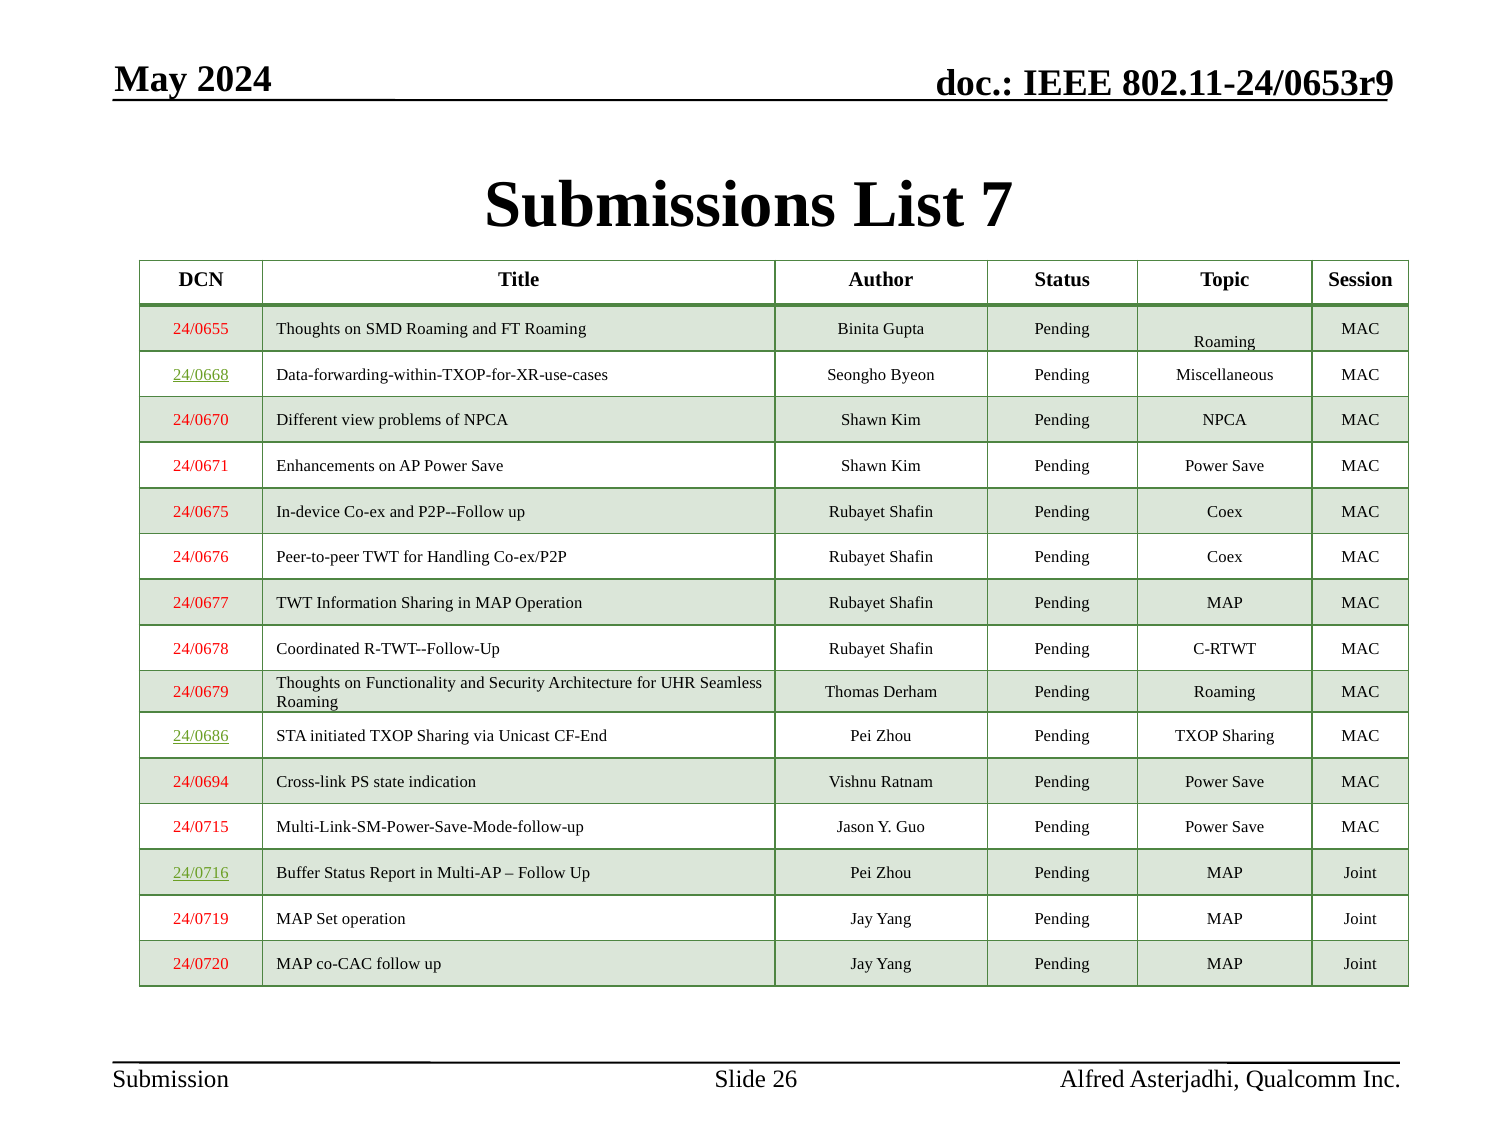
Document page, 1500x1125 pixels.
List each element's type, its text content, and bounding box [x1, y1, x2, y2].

table_cell MAP [1138, 580, 1311, 624]
table_cell TXOP Sharing [1138, 713, 1311, 757]
table_header Author [776, 261, 987, 303]
table_cell 24/0679 [140, 671, 262, 711]
table_cell Enhancements on AP Power Save [263, 443, 774, 487]
table_cell Power Save [1138, 759, 1311, 803]
table_cell MAC [1313, 671, 1408, 711]
table_cell 24/0670 [140, 397, 262, 441]
table_cell Joint [1313, 850, 1408, 894]
table_cell 24/0720 [140, 941, 262, 985]
table_cell Pending [988, 850, 1137, 894]
table_cell Rubayet Shafin [776, 534, 987, 578]
table_cell Vishnu Ratnam [776, 759, 987, 803]
table_cell 24/0668 [140, 352, 262, 396]
table_cell 24/0715 [140, 804, 262, 848]
table_cell Jay Yang [776, 896, 987, 940]
table_cell MAC [1313, 352, 1408, 396]
table_cell Thoughts on SMD Roaming and FT Roaming [263, 307, 774, 350]
table_cell TWT Information Sharing in MAP Operation [263, 580, 774, 624]
table_cell Pei Zhou [776, 850, 987, 894]
table_cell Cross-link PS state indication [263, 759, 774, 803]
table_cell 24/0677 [140, 580, 262, 624]
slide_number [114, 54, 423, 100]
table_cell Jason Y. Guo [776, 804, 987, 848]
table_cell Shawn Kim [776, 397, 987, 441]
table_cell MAC [1313, 489, 1408, 533]
table_cell MAC [1313, 534, 1408, 578]
table_cell MAC [1313, 759, 1408, 803]
table_cell Pending [988, 713, 1137, 757]
table_cell 24/0719 [140, 896, 262, 940]
table_cell Pending [988, 896, 1137, 940]
table_cell Power Save [1138, 804, 1311, 848]
table_cell NPCA [1138, 397, 1311, 441]
table_cell 24/0675 [140, 489, 262, 533]
table_cell MAC [1313, 397, 1408, 441]
table_cell MAC [1313, 626, 1408, 670]
table_cell Pending [988, 671, 1137, 711]
table_cell Pending [988, 307, 1137, 350]
table_cell MAC [1313, 580, 1408, 624]
table_cell Pending [988, 352, 1137, 396]
table_cell MAC [1313, 713, 1408, 757]
table_cell MAP [1138, 850, 1311, 894]
table_header Status [988, 261, 1137, 303]
table_cell MAP Set operation [263, 896, 774, 940]
table_cell Pending [988, 443, 1137, 487]
table_cell Pending [988, 941, 1137, 985]
table_cell C-RTWT [1138, 626, 1311, 670]
table_header Title [263, 261, 774, 303]
table_cell Multi-Link-SM-Power-Save-Mode-follow-up [263, 804, 774, 848]
table_cell Binita Gupta [776, 307, 987, 350]
table_cell Rubayet Shafin [776, 626, 987, 670]
table_cell 24/0716 [140, 850, 262, 894]
table_cell MAP co-CAC follow up [263, 941, 774, 985]
table_cell 24/0676 [140, 534, 262, 578]
table_cell STA initiated TXOP Sharing via Unicast CF-End [263, 713, 774, 757]
table_cell Pending [988, 489, 1137, 533]
table_cell Buffer Status Report in Multi-AP – Follow Up [263, 850, 774, 894]
table_cell 24/0655 [140, 307, 262, 350]
table_cell Power Save [1138, 443, 1311, 487]
table_cell Pei Zhou [776, 713, 987, 757]
table_cell Roaming [1138, 671, 1311, 711]
footer Alfred Asterjadhi, Qualcomm Inc. [878, 1061, 1402, 1093]
table_cell Rubayet Shafin [776, 580, 987, 624]
table_header Session [1313, 261, 1408, 303]
table_cell Thomas Derham [776, 671, 987, 711]
table_cell Joint [1313, 941, 1408, 985]
table_cell Pending [988, 534, 1137, 578]
slide_number Slide 26 [712, 1061, 800, 1123]
title Submissions List 7 [112, 112, 1388, 288]
table_cell Jay Yang [776, 941, 987, 985]
table_header Topic [1138, 261, 1311, 303]
table_cell Shawn Kim [776, 443, 987, 487]
table_cell Coex [1138, 534, 1311, 578]
table_cell 24/0694 [140, 759, 262, 803]
table_cell Peer-to-peer TWT for Handling Co-ex/P2P [263, 534, 774, 578]
table_cell MAP [1138, 896, 1311, 940]
table_cell Pending [988, 580, 1137, 624]
table_cell Pending [988, 626, 1137, 670]
table_cell 24/0671 [140, 443, 262, 487]
table_cell Roaming [1138, 307, 1311, 350]
table_cell Coex [1138, 489, 1311, 533]
table_cell Pending [988, 759, 1137, 803]
table_cell In-device Co-ex and P2P--Follow up [263, 489, 774, 533]
table_cell Pending [988, 804, 1137, 848]
table_cell Different view problems of NPCA [263, 397, 774, 441]
table_cell Joint [1313, 896, 1408, 940]
table_cell MAC [1313, 307, 1408, 350]
table_cell Data-forwarding-within-TXOP-for-XR-use-cases [263, 352, 774, 396]
table_cell Rubayet Shafin [776, 489, 987, 533]
table_header DCN [140, 261, 262, 303]
table_cell 24/0686 [140, 713, 262, 757]
table_cell 24/0678 [140, 626, 262, 670]
table_cell Miscellaneous [1138, 352, 1311, 396]
table_cell MAC [1313, 443, 1408, 487]
table_cell MAC [1313, 804, 1408, 848]
table_cell Pending [988, 397, 1137, 441]
table_cell Thoughts on Functionality and Security Architecture for UHR Seamless Roaming [263, 671, 774, 711]
table_cell Seongho Byeon [776, 352, 987, 396]
table_cell Coordinated R-TWT--Follow-Up [263, 626, 774, 670]
table_cell MAP [1138, 941, 1311, 985]
